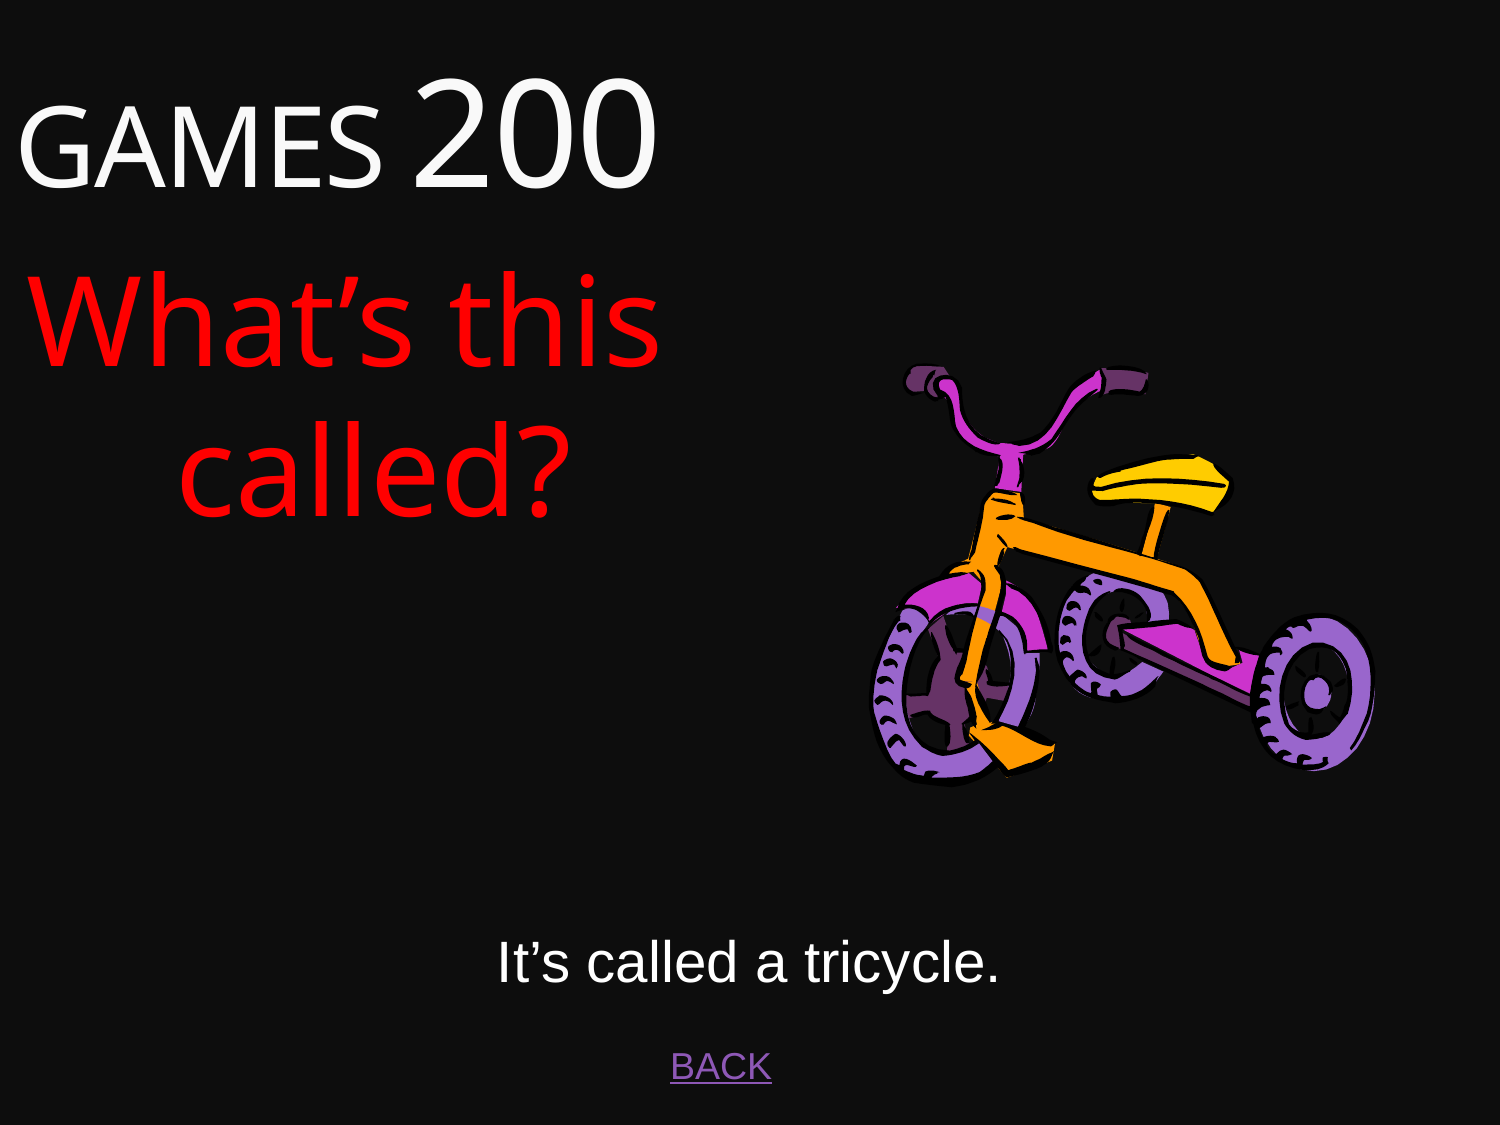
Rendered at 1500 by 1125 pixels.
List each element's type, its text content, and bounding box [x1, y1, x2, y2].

picture [868, 361, 1377, 789]
text_box BACK [655, 1034, 809, 1095]
text_box It’s called a tricycle. [0, 916, 1500, 1002]
text_box What’s this called? [0, 234, 691, 775]
title GAMES 200 [0, 0, 1500, 225]
